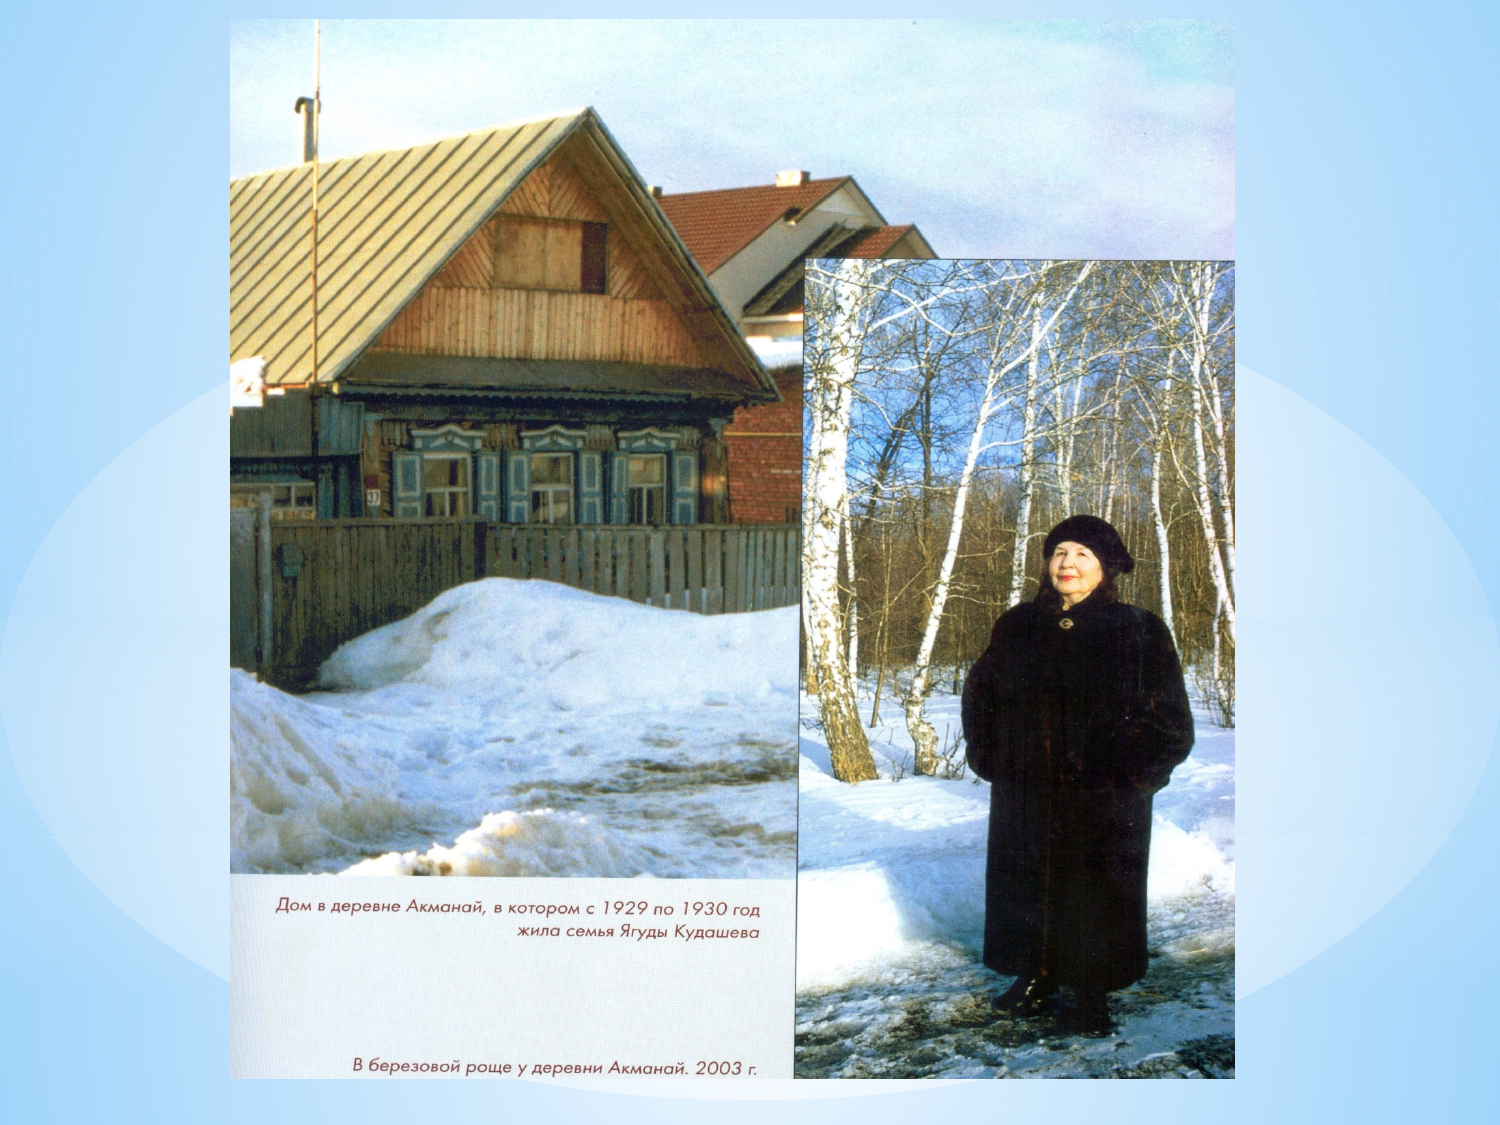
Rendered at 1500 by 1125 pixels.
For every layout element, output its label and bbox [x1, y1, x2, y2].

picture [229, 18, 1235, 1079]
